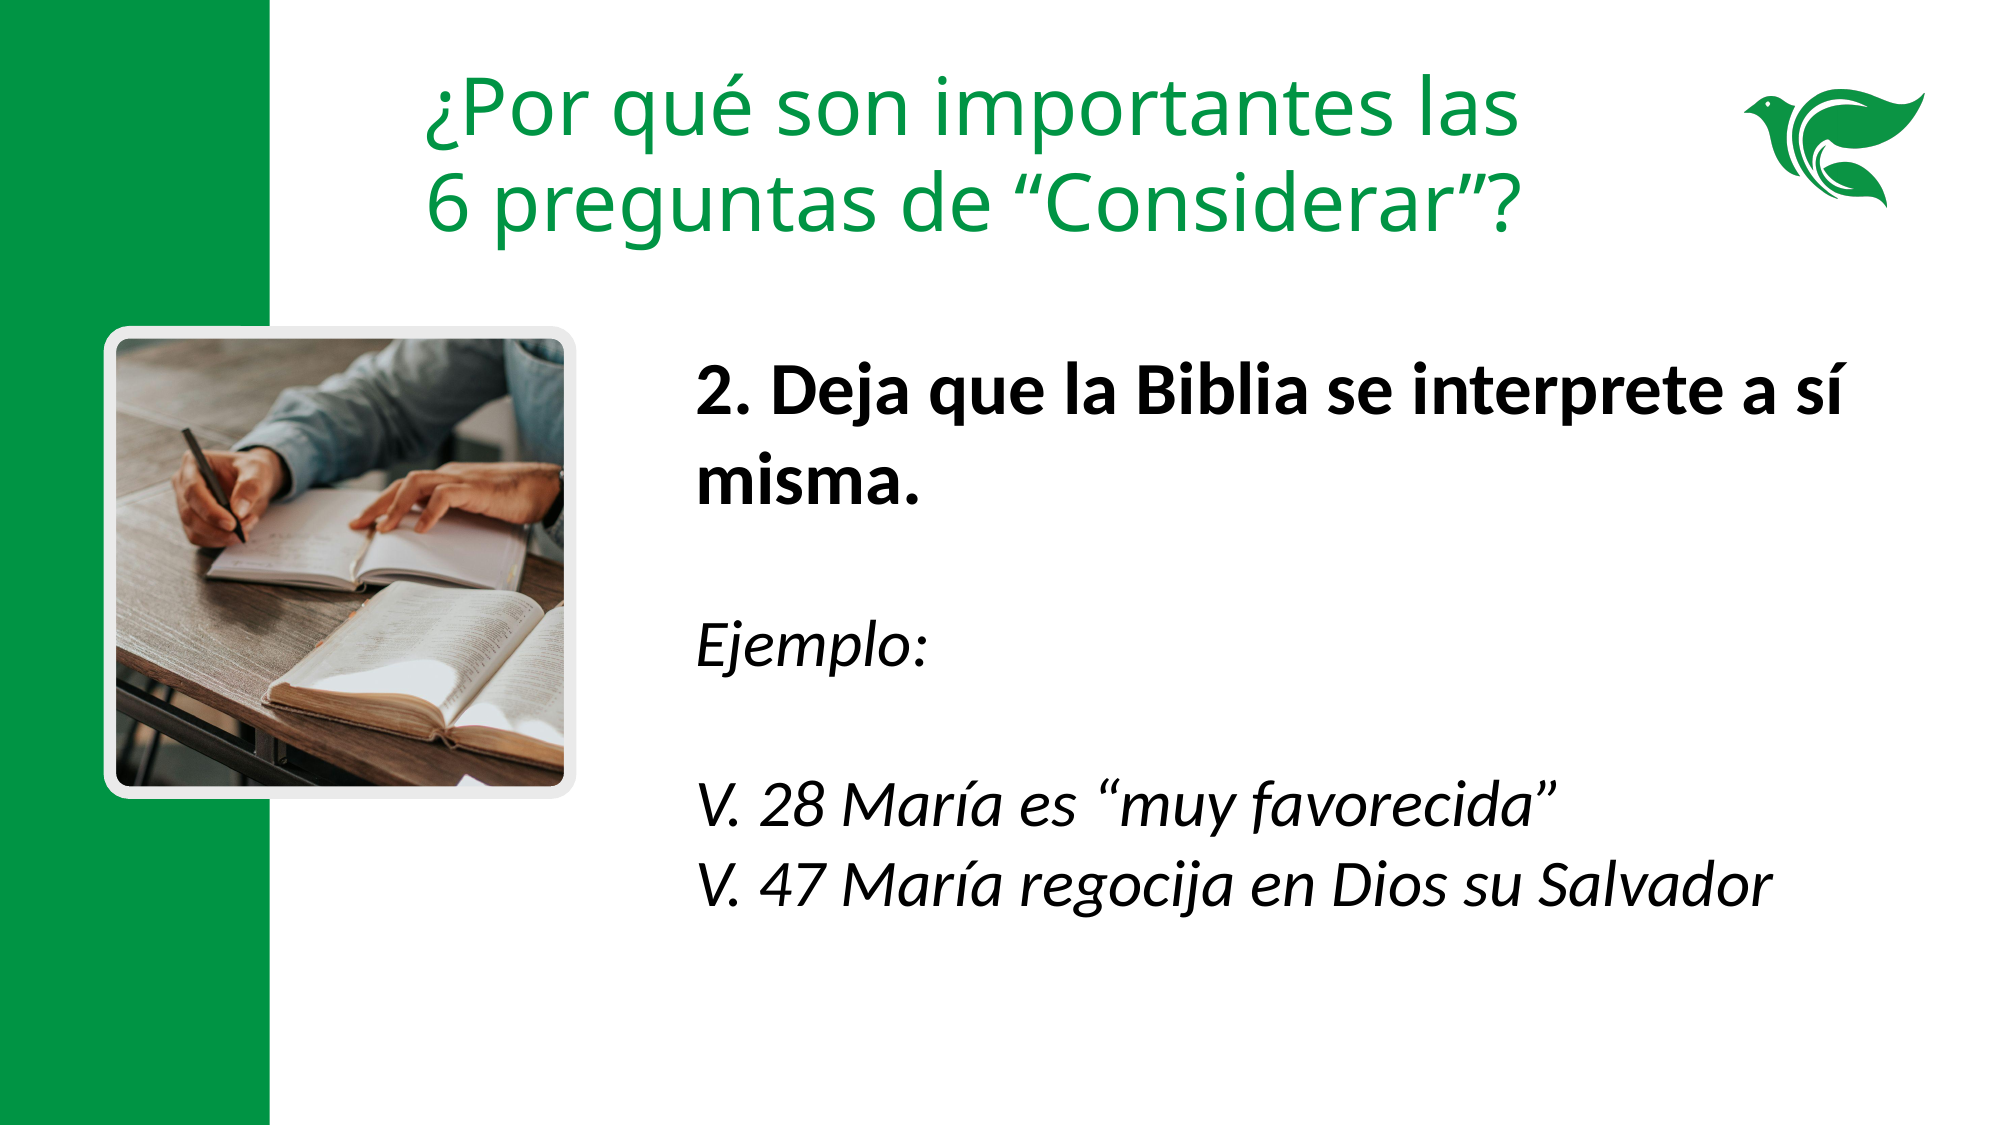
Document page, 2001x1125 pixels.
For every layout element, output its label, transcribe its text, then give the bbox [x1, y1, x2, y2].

text_box [0, 0, 270, 1125]
picture [109, 332, 571, 793]
picture [1722, 47, 1953, 240]
text_box ¿Por qué son importantes las 6 preguntas de “Considerar”? [410, 47, 1590, 255]
text_box 2. Deja que la Biblia se interprete a sí misma. Ejemplo: V. 28 María es “muy favorecida” V. 47 María regocija en Dios su Salvador [680, 332, 1897, 928]
